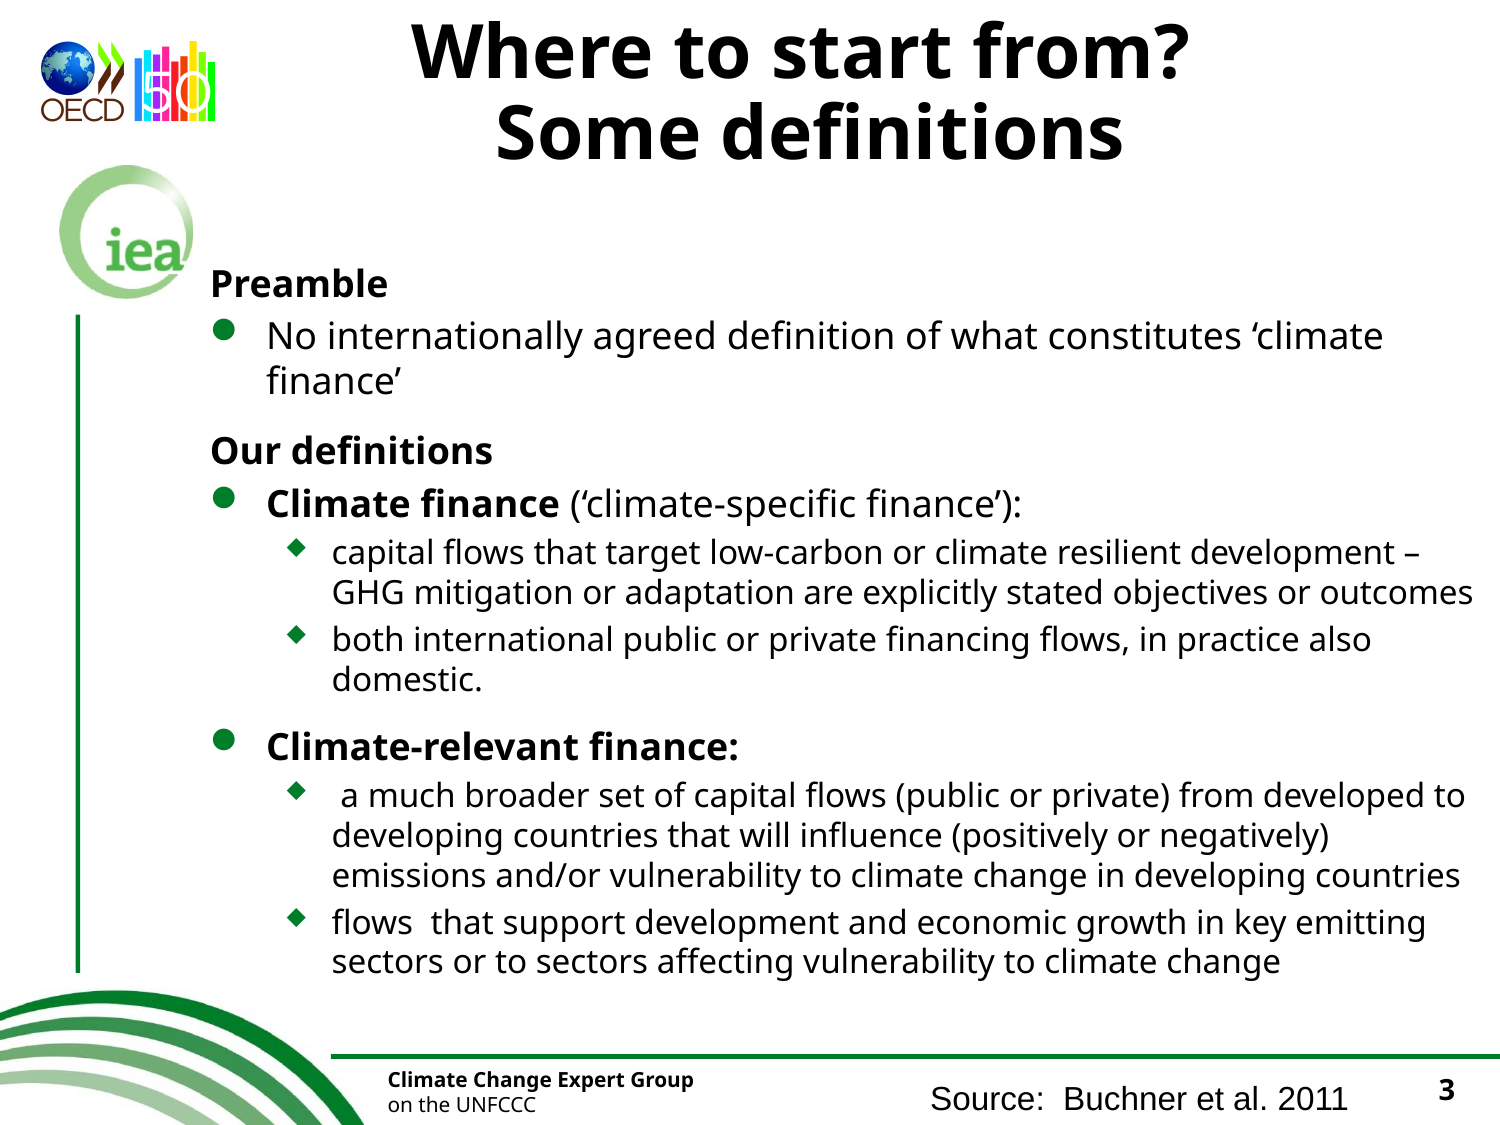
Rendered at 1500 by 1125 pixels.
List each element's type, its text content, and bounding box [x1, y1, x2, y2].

picture [59, 165, 193, 299]
text_box Source: Buchner et al. 2011 [915, 1069, 1365, 1125]
list Preamble No internationally agreed definition of what constitutes ‘climate finance’ Our definitions Climate finance (‘climate-specific finance’): capital flows that target low-carbon or climate resilient development – GHG mitigation or adaptation are explicitly stated objectives or outcomes both international public or private financing flows, in practice also domestic. Climate-relevant finance: a much broader set of capital flows (public or private) from developed to developing countries that will influence (positively or negatively) emissions and/or vulnerability to climate change in developing countries flows that support development and economic growth in key emitting sectors or to sectors affecting vulnerability to climate change [195, 182, 1491, 956]
title Where to start from? Some definitions [121, 6, 1500, 194]
picture [31, 36, 121, 126]
picture [0, 988, 364, 1125]
